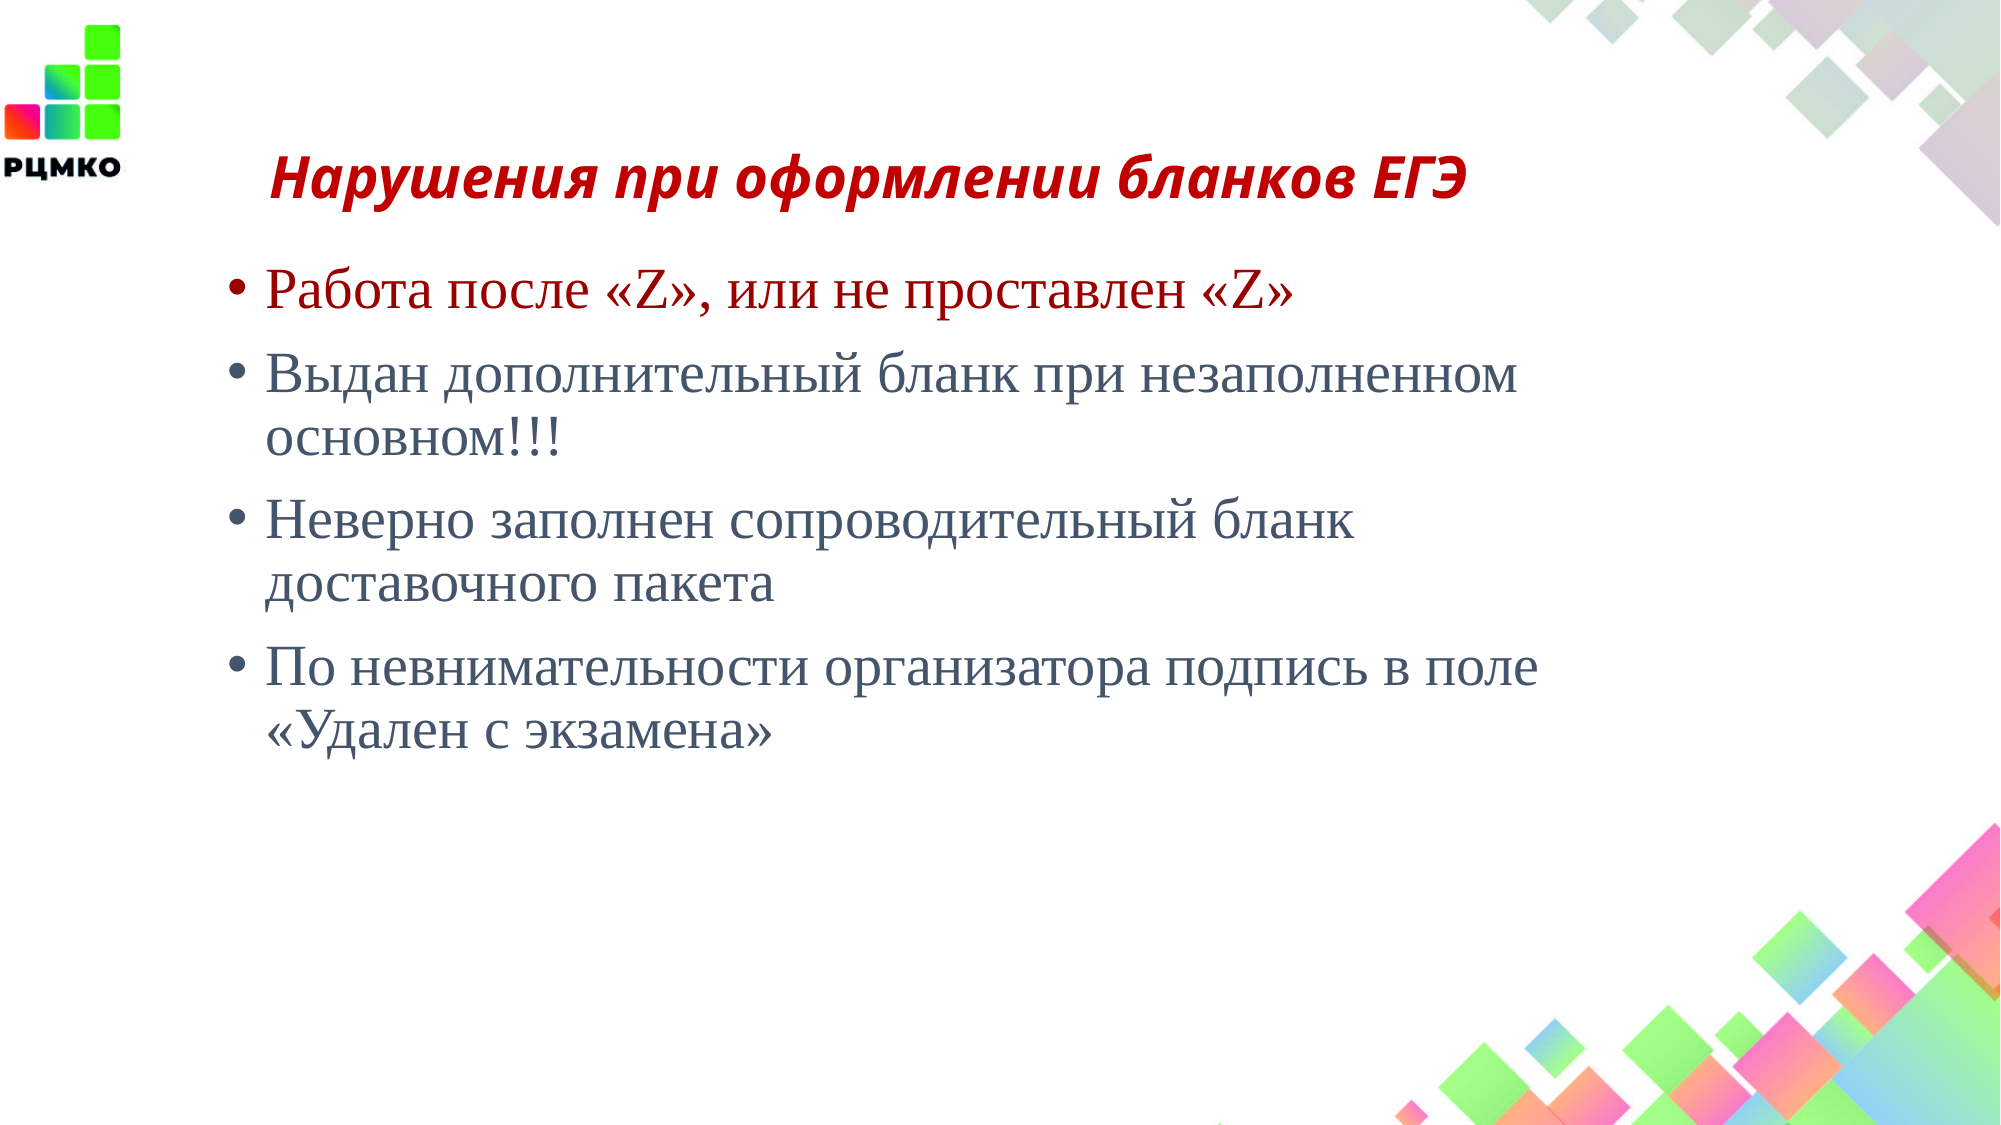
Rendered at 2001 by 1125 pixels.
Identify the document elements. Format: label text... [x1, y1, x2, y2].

text_box Работа после «Z», или не проставлен «Z» Выдан дополнительный бланк при незаполненном основном!!! Неверно заполнен сопроводительный бланк доставочного пакета По невнимательности организатора подпись в поле «Удален с экзамена» [212, 251, 1654, 840]
title Нарушения при оформлении бланков ЕГЭ [254, 107, 1613, 251]
picture [0, 0, 2001, 1125]
